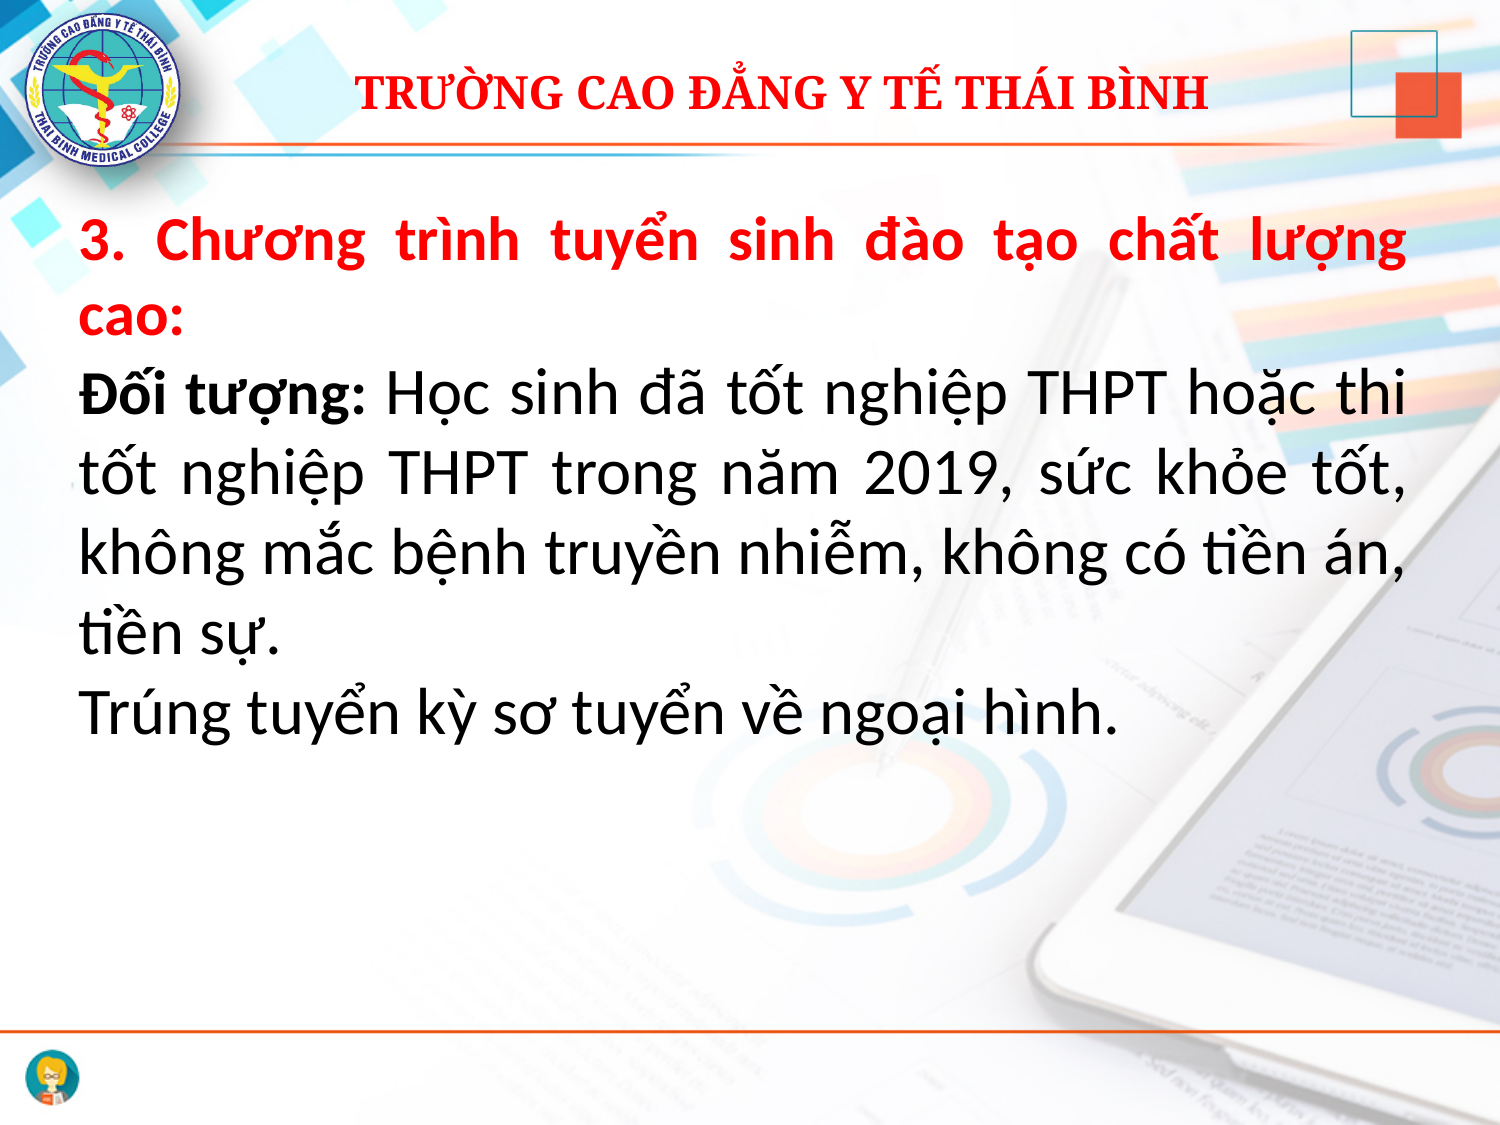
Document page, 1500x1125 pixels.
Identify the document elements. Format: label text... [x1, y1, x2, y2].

picture [0, 0, 1500, 1125]
text_box 3. Chương trình tuyển sinh đào tạo chất lượng cao: Đối tượng: Học sinh đã tốt nghiệp THPT hoặc thi tốt nghiệp THPT trong năm 2019, sức khỏe tốt, không mắc bệnh truyền nhiễm, không có tiền án, tiền sự. Trúng tuyển kỳ sơ tuyển về ngoại hình. [63, 190, 1424, 756]
text_box TRƯỜNG CAO ĐẲNG Y TẾ THÁI BÌNH [260, 52, 1304, 127]
